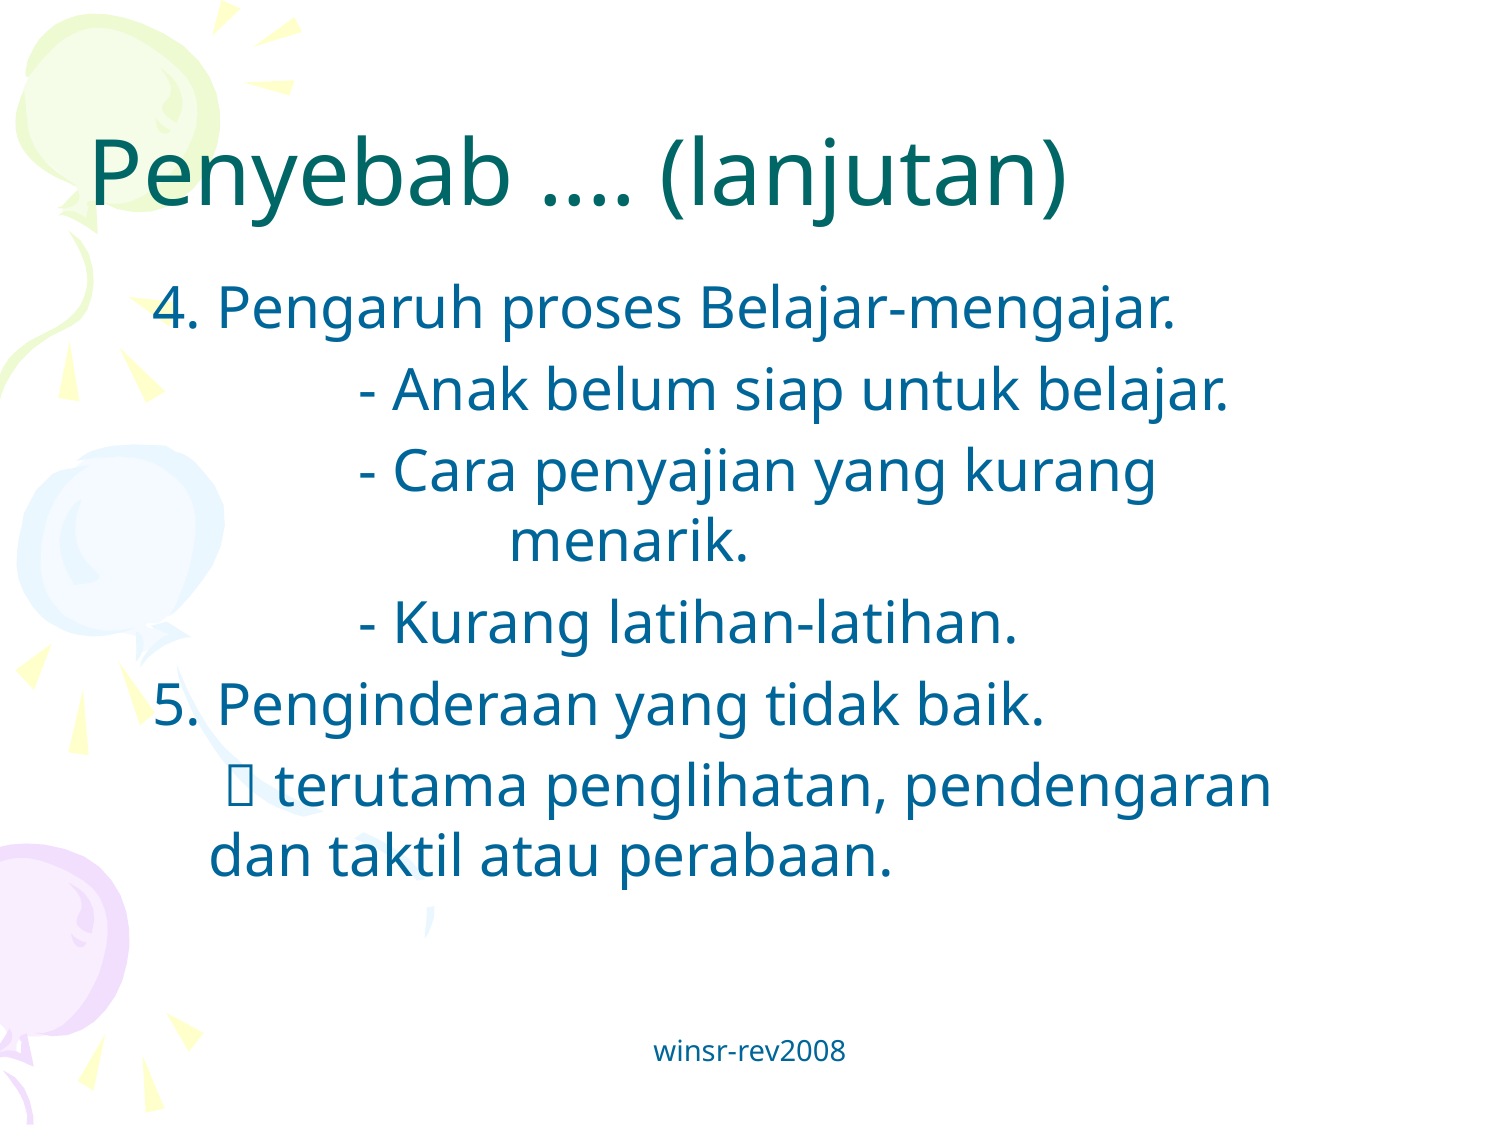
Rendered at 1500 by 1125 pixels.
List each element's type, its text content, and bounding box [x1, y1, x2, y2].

title Penyebab .... (lanjutan) [72, 74, 1426, 233]
list 4. Pengaruh proses Belajar-mengajar. - Anak belum siap untuk belajar. - Cara penyajian yang kurang menarik. - Kurang latihan-latihan. 5. Penginderaan yang tidak baik.  terutama penglihatan, pendengaran dan taktil atau perabaan. [137, 262, 1426, 994]
footer winsr-rev2008 [512, 1024, 988, 1101]
